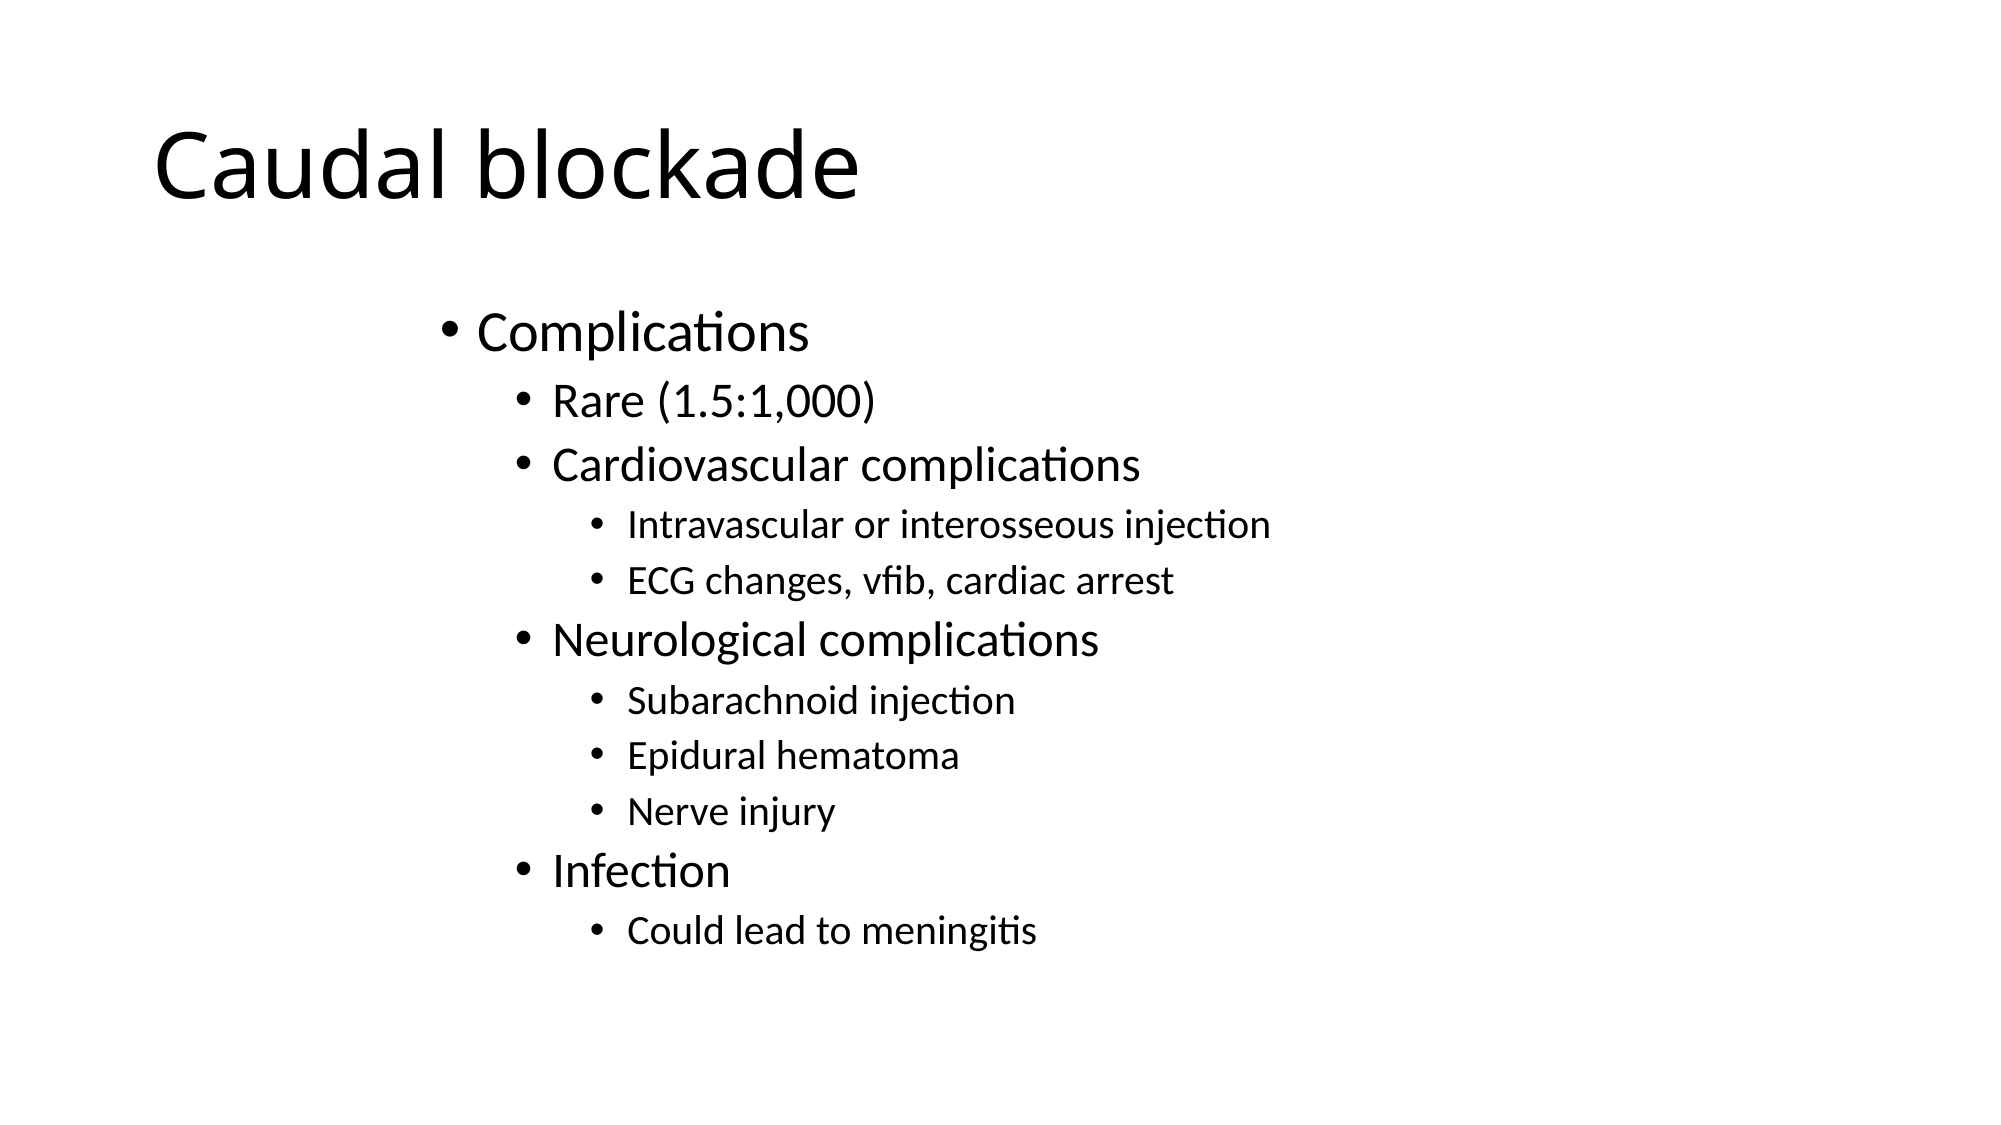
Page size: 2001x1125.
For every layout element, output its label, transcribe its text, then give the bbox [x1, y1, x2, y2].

title Caudal blockade [137, 59, 1863, 278]
list Complications Rare (1.5:1,000) Cardiovascular complications Intravascular or interosseous injection ECG changes, vfib, cardiac arrest Neurological complications Subarachnoid injection Epidural hematoma Nerve injury Infection Could lead to meningitis [424, 293, 1888, 1097]
